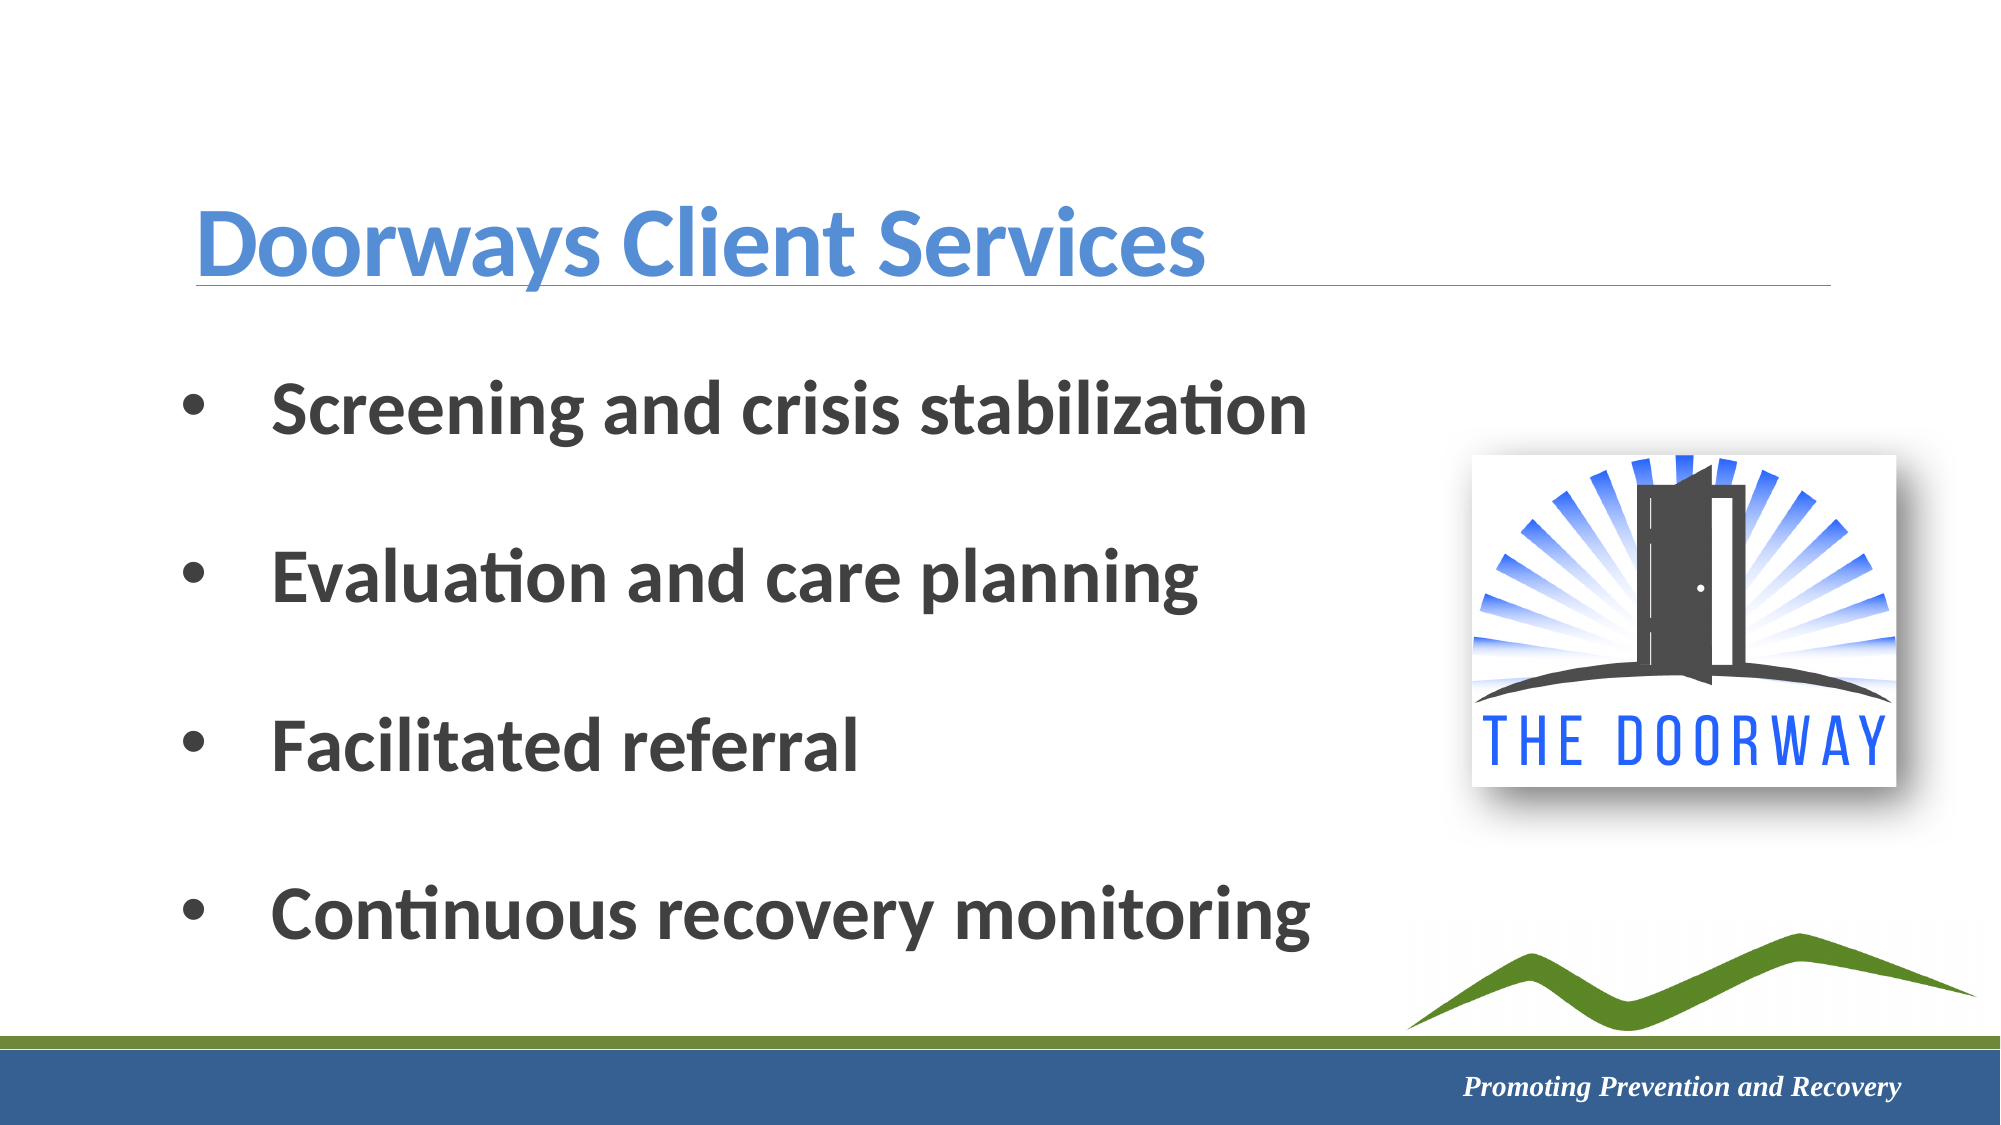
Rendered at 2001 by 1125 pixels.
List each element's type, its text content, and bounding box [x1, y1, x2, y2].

picture [1471, 454, 1897, 788]
text_box [179, 302, 1830, 963]
picture [1404, 917, 1983, 1034]
title Doorways Client Services [180, 187, 1830, 293]
